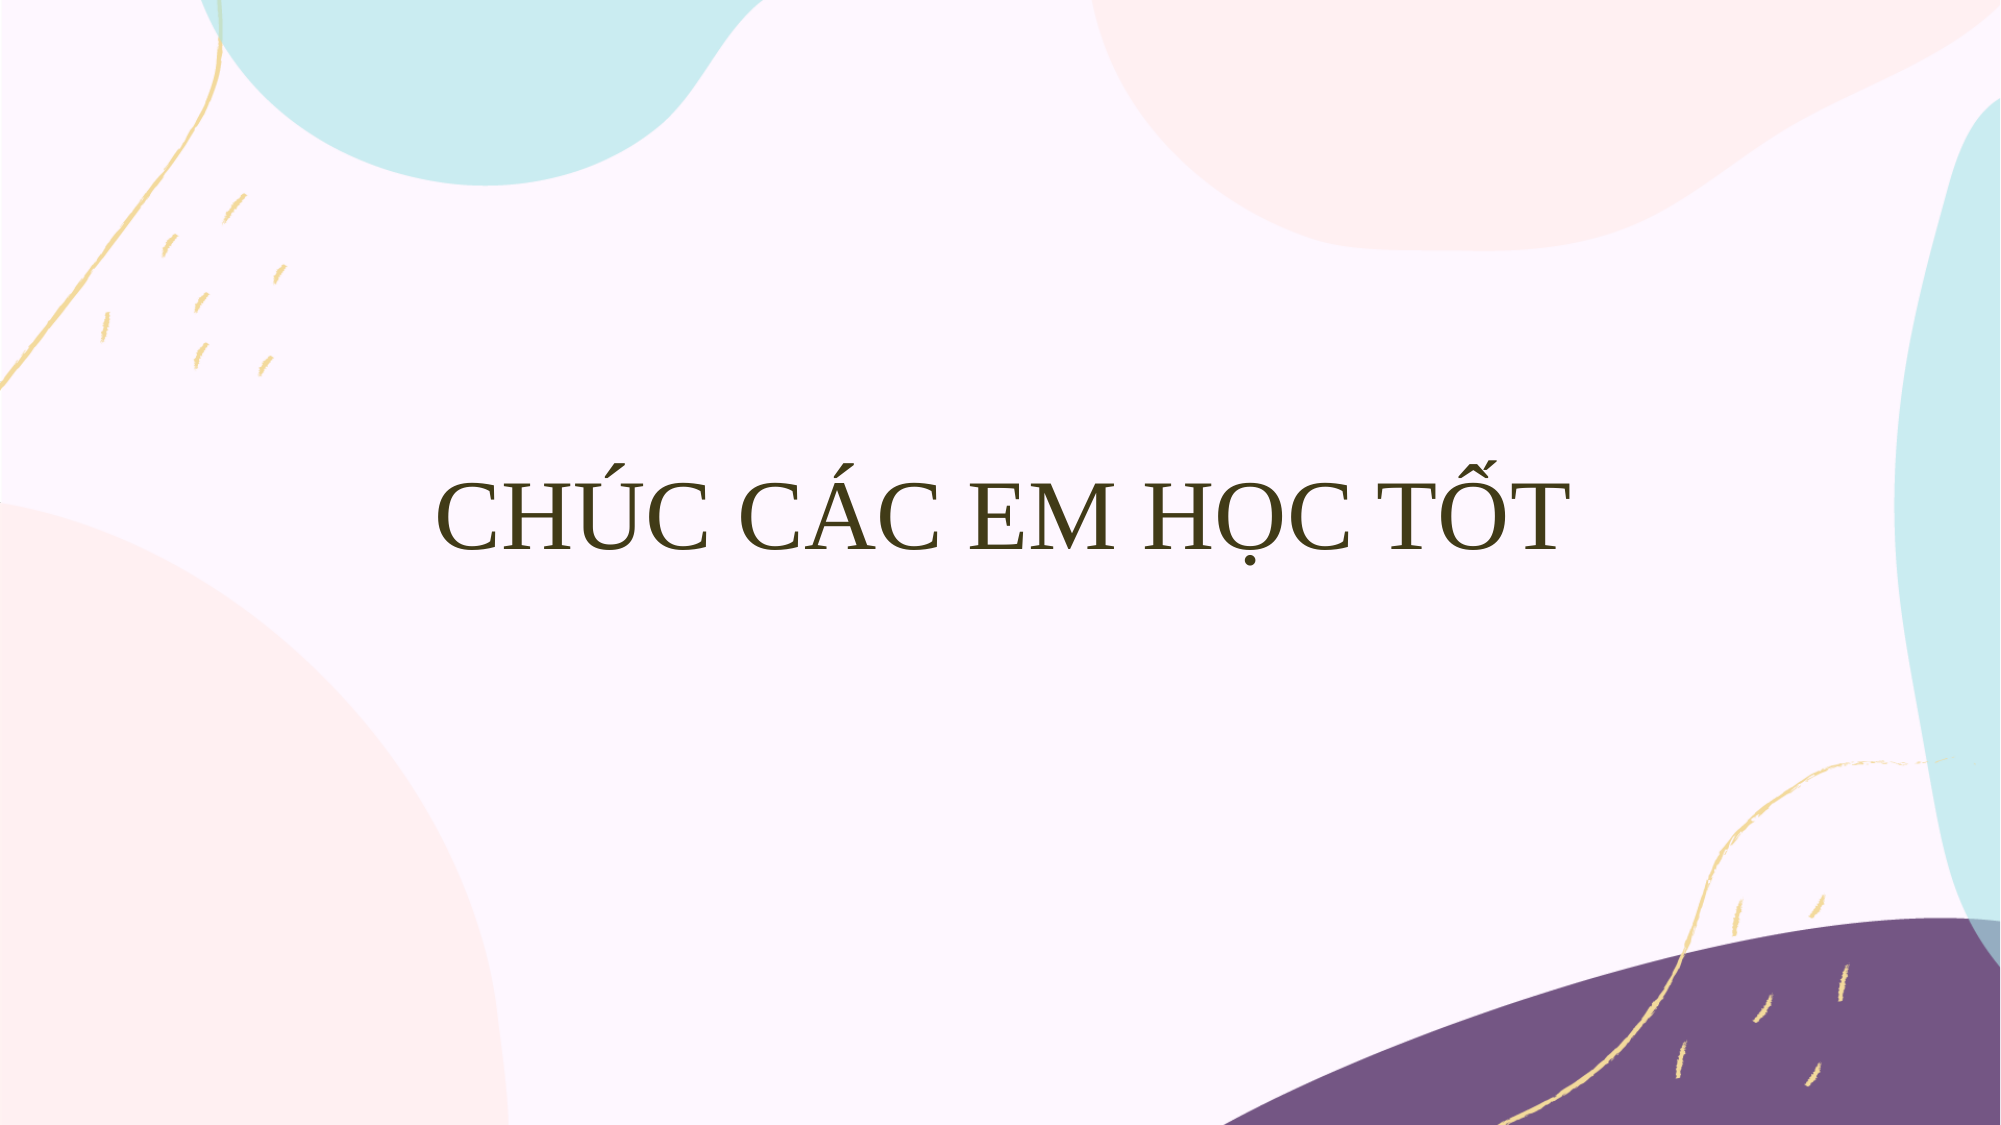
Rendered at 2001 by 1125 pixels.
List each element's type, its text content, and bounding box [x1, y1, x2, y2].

text_box CHÚC CÁC EM HỌC TỐT [419, 442, 1588, 578]
picture [0, 0, 2001, 1125]
